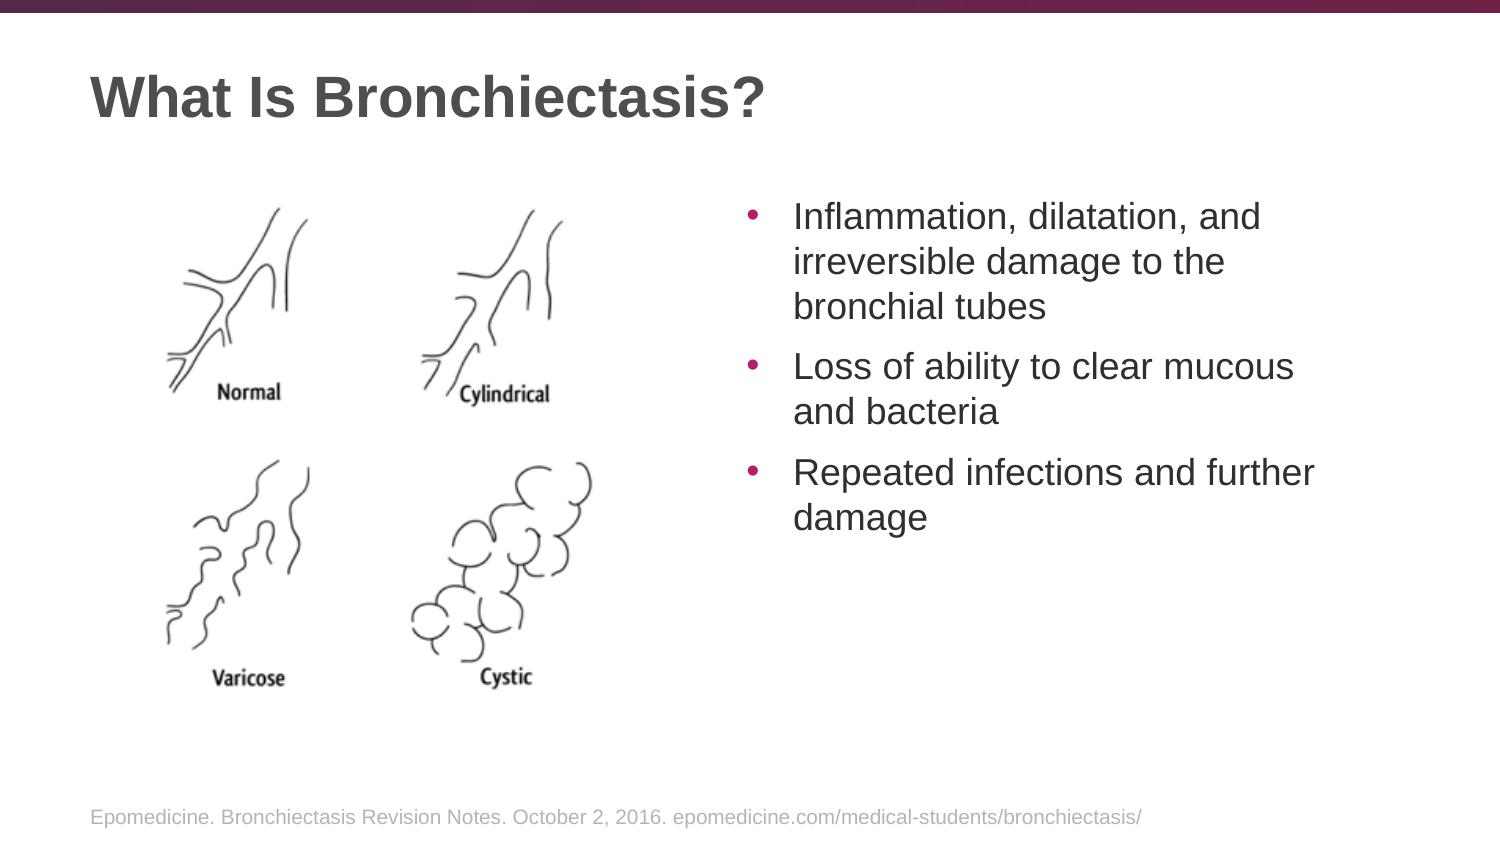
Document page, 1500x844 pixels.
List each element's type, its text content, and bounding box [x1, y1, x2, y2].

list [99, 184, 627, 718]
list Inflammation, dilatation, and irreversible damage to the bronchial tubes Loss of ability to clear mucous and bacteria Repeated infections and further damage [731, 184, 1369, 760]
title What Is Bronchiectasis? [75, 24, 1397, 171]
footer Epomedicine. Bronchiectasis Revision Notes. October 2, 2016. epomedicine.com/medical-students/bronchiectasis/ [75, 782, 1369, 837]
